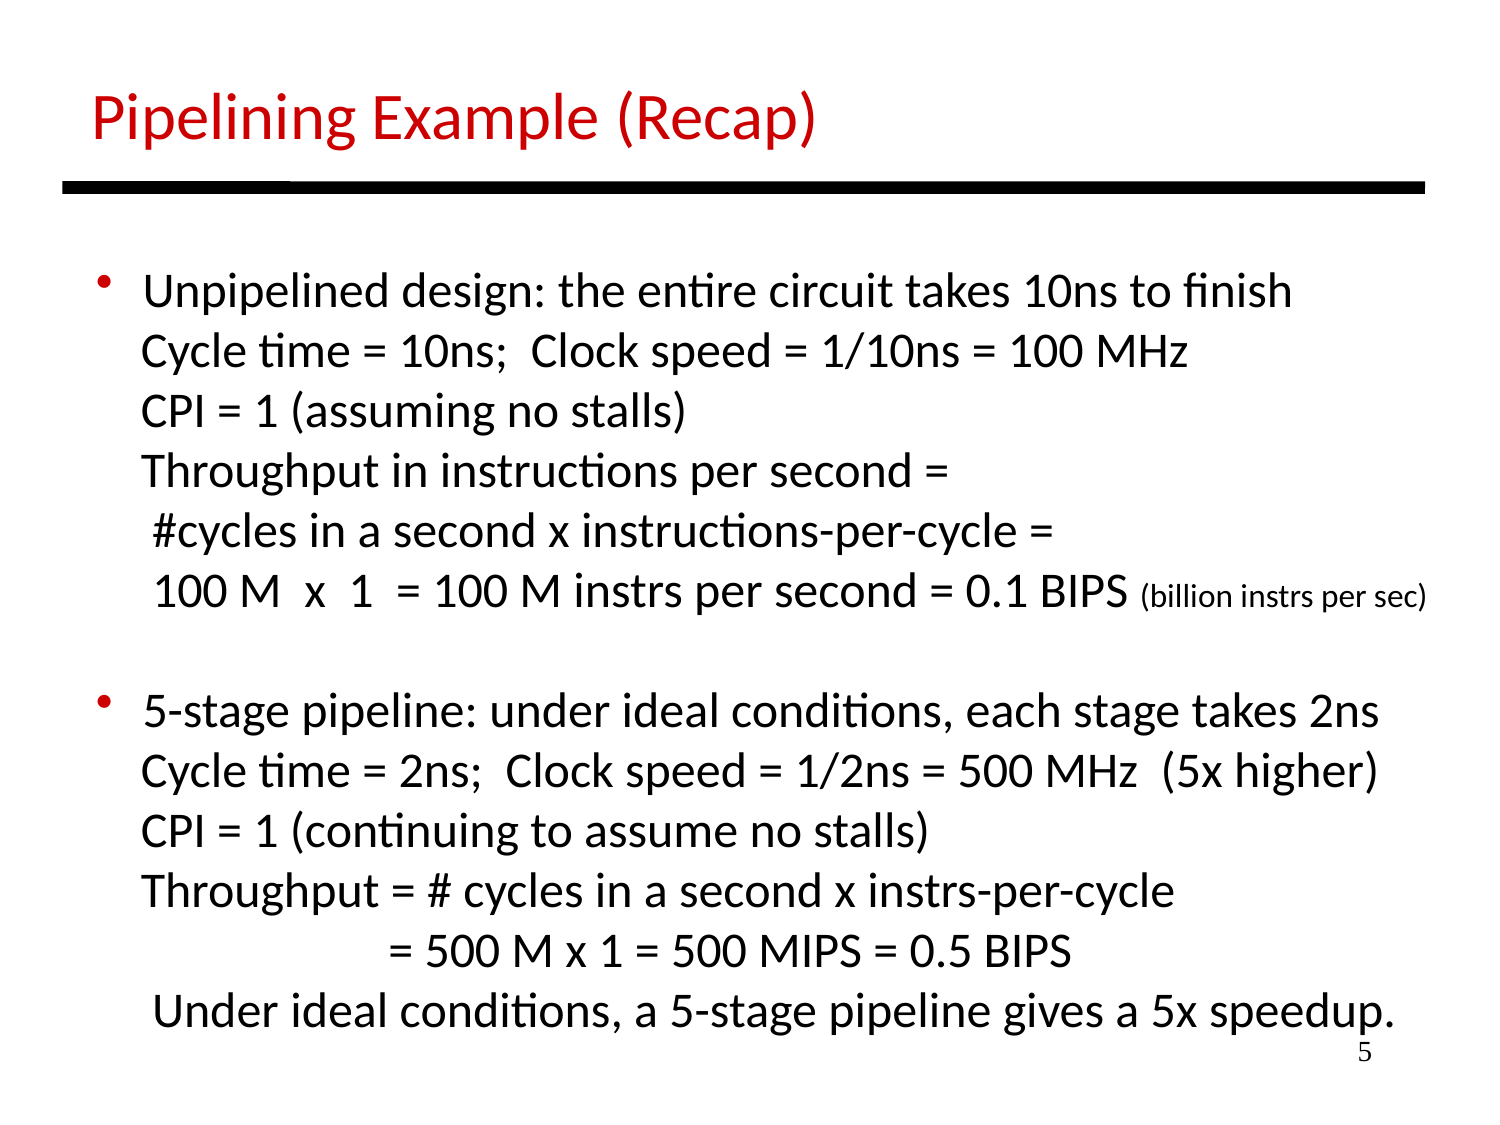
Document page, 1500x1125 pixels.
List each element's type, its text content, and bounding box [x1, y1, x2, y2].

text_box Pipelining Example (Recap) [76, 65, 835, 160]
text_box Unpipelined design: the entire circuit takes 10ns to finish Cycle time = 10ns; Clock speed = 1/10ns = 100 MHz CPI = 1 (assuming no stalls) Throughput in instructions per second = #cycles in a second x instructions-per-cycle = 100 M x 1 = 100 M instrs per second = 0.1 BIPS (billion instrs per sec) 5-stage pipeline: under ideal conditions, each stage takes 2ns Cycle time = 2ns; Clock speed = 1/2ns = 500 MHz (5x higher) CPI = 1 (continuing to assume no stalls) Throughput = # cycles in a second x instrs-per-cycle = 500 M x 1 = 500 MIPS = 0.5 BIPS Under ideal conditions, a 5-stage pipeline gives a 5x speedup. [81, 249, 1444, 1125]
